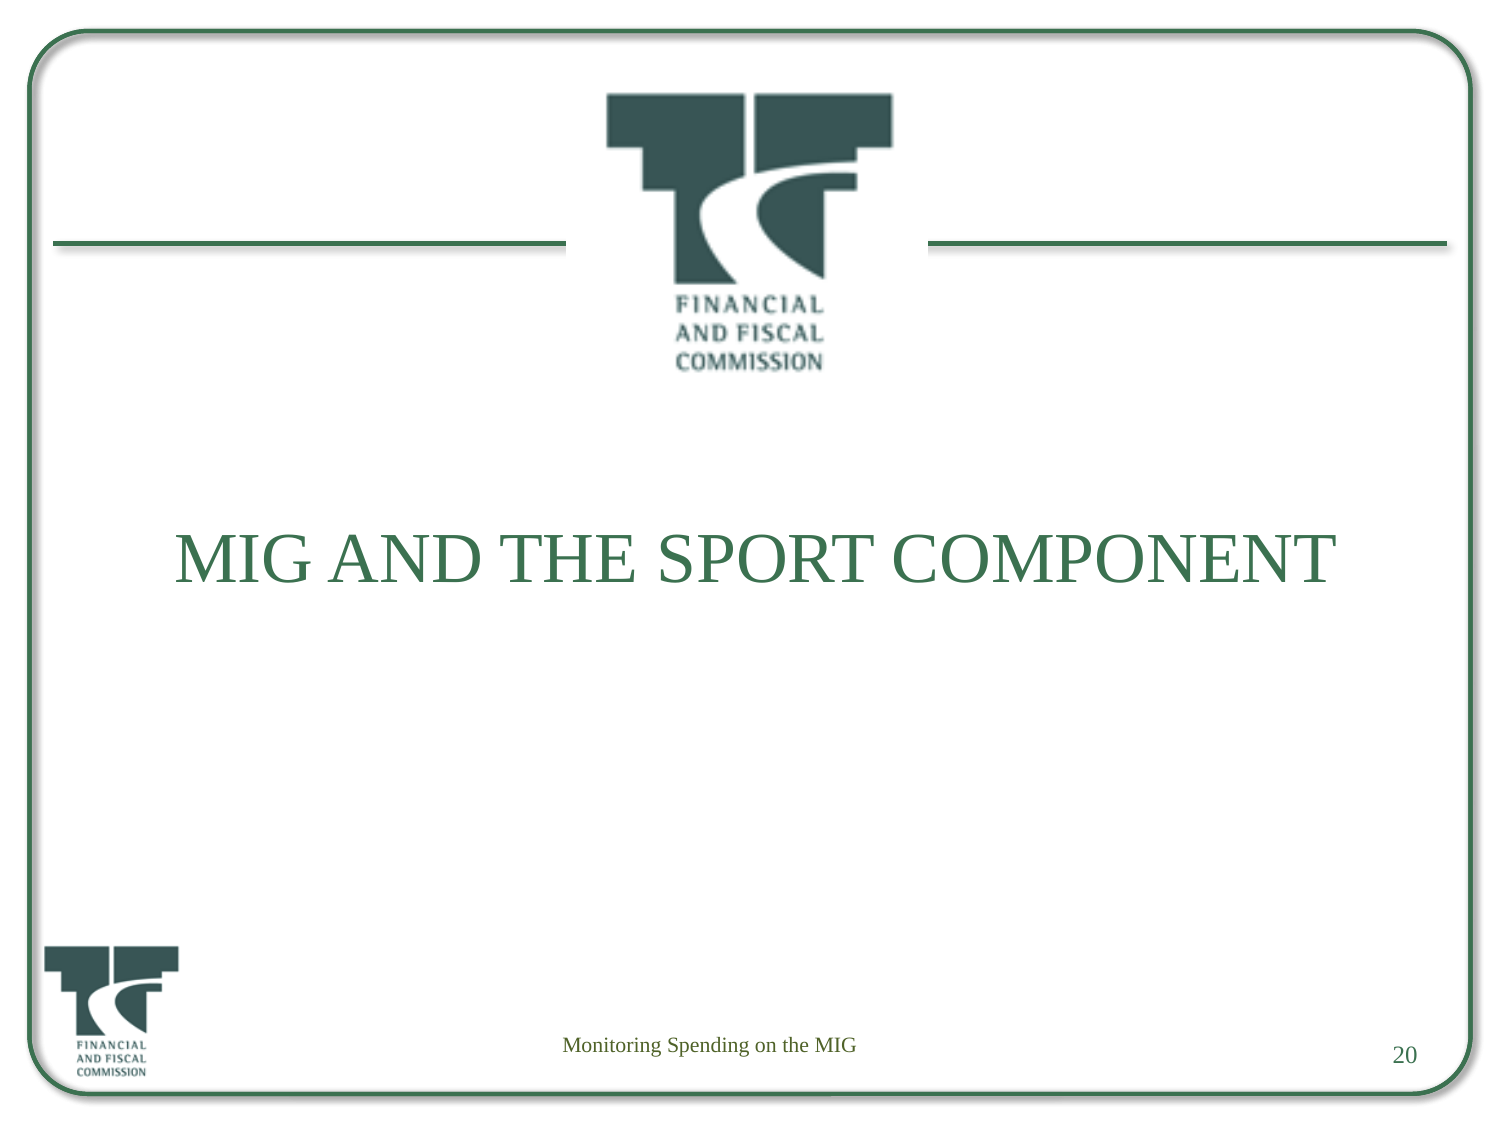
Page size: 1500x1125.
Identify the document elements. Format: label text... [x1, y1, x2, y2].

footer Monitoring Spending on the MIG [547, 1023, 1058, 1083]
picture [566, 81, 928, 409]
slide_number 20 [1074, 1022, 1426, 1084]
list MIG AND THE SPORT COMPONENT [117, 440, 1394, 606]
picture [32, 940, 195, 1091]
picture [25, 940, 69, 1094]
